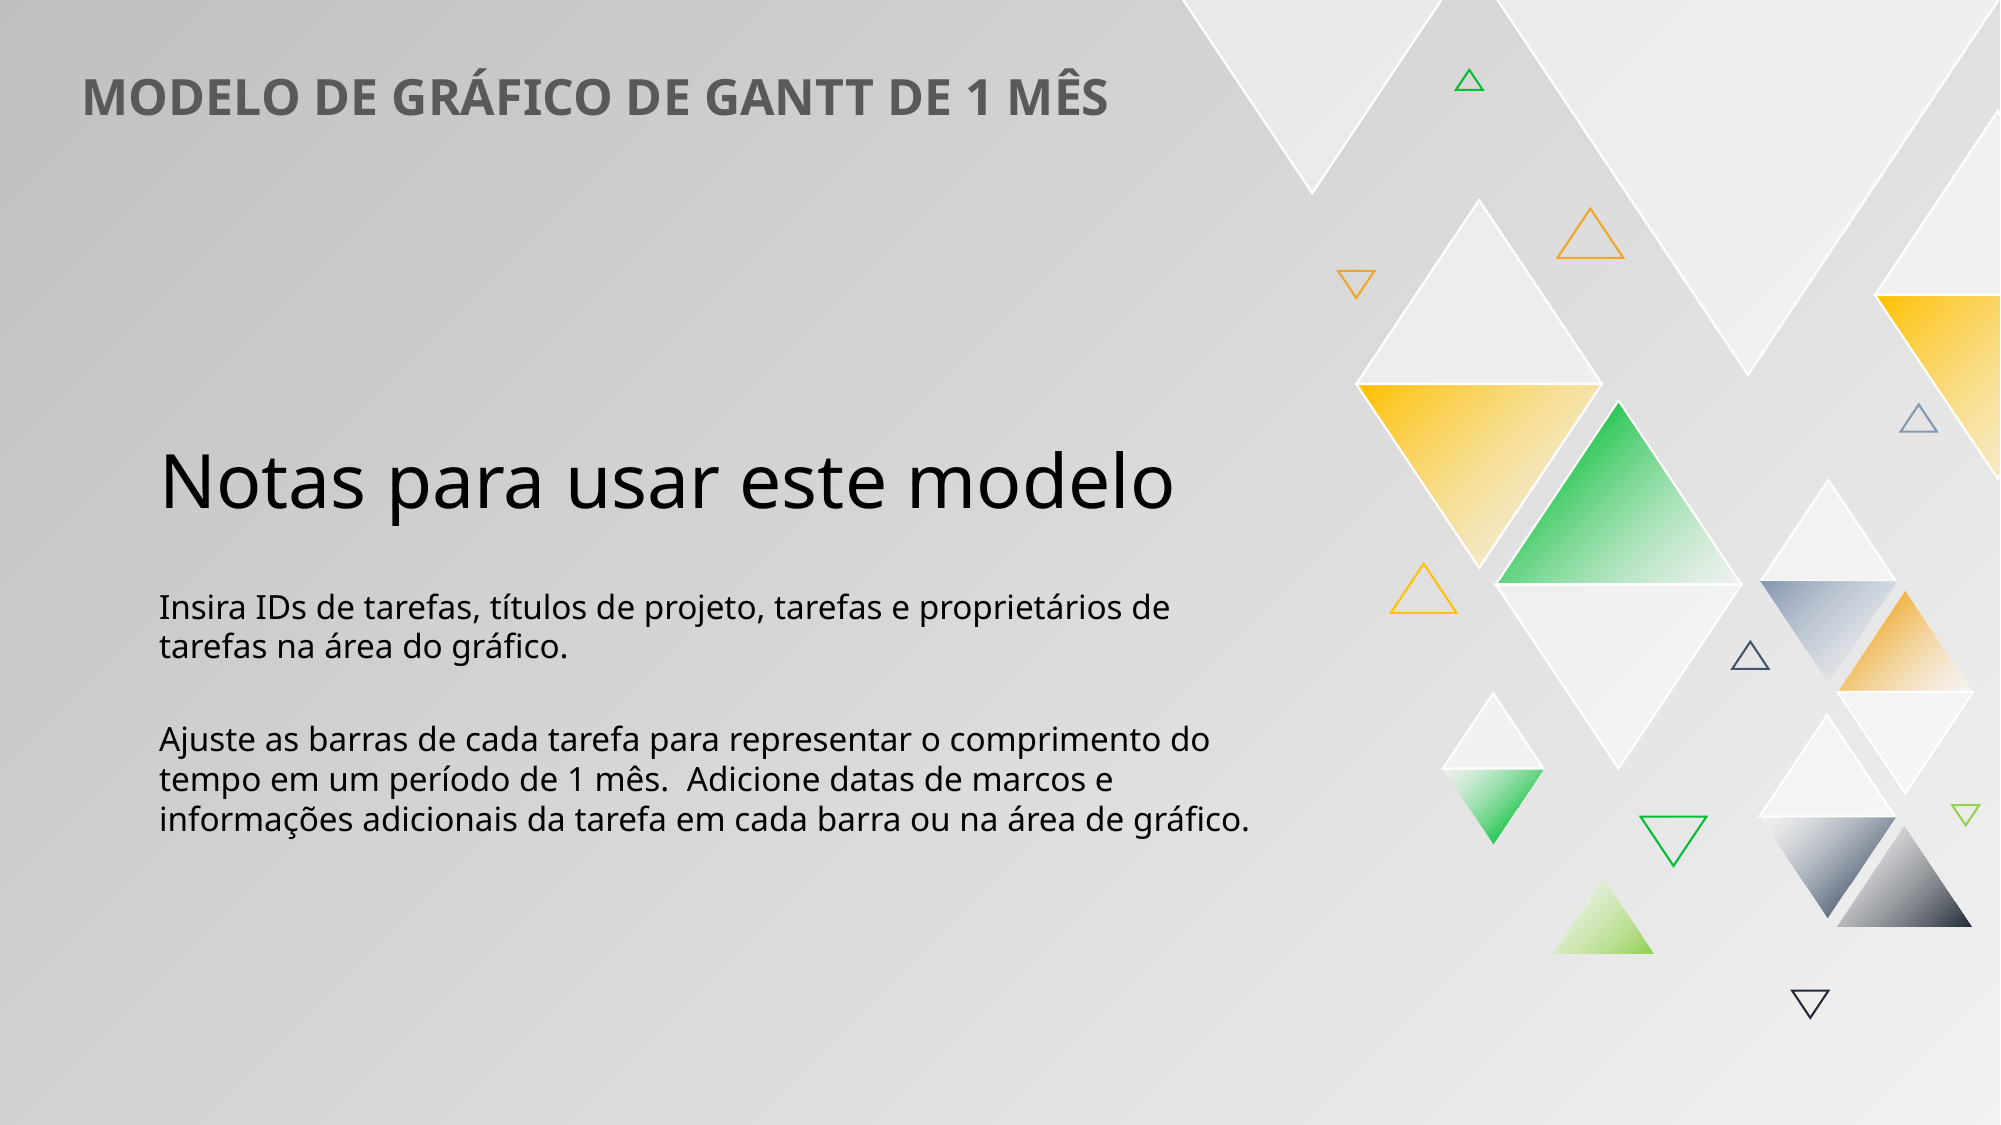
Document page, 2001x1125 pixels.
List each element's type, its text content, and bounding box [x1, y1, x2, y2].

text_box MODELO DE GRÁFICO DE GANTT DE 1 MÊS [67, 57, 1181, 133]
text_box Insira IDs de tarefas, títulos de projeto, tarefas e proprietários de tarefas na área do gráfico. Ajuste as barras de cada tarefa para representar o comprimento do tempo em um período de 1 mês. Adicione datas de marcos e informações adicionais da tarefa em cada barra ou na área de gráfico. [144, 578, 1181, 846]
text_box Notas para usar este modelo [144, 425, 1181, 531]
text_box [1181, 0, 2000, 1018]
